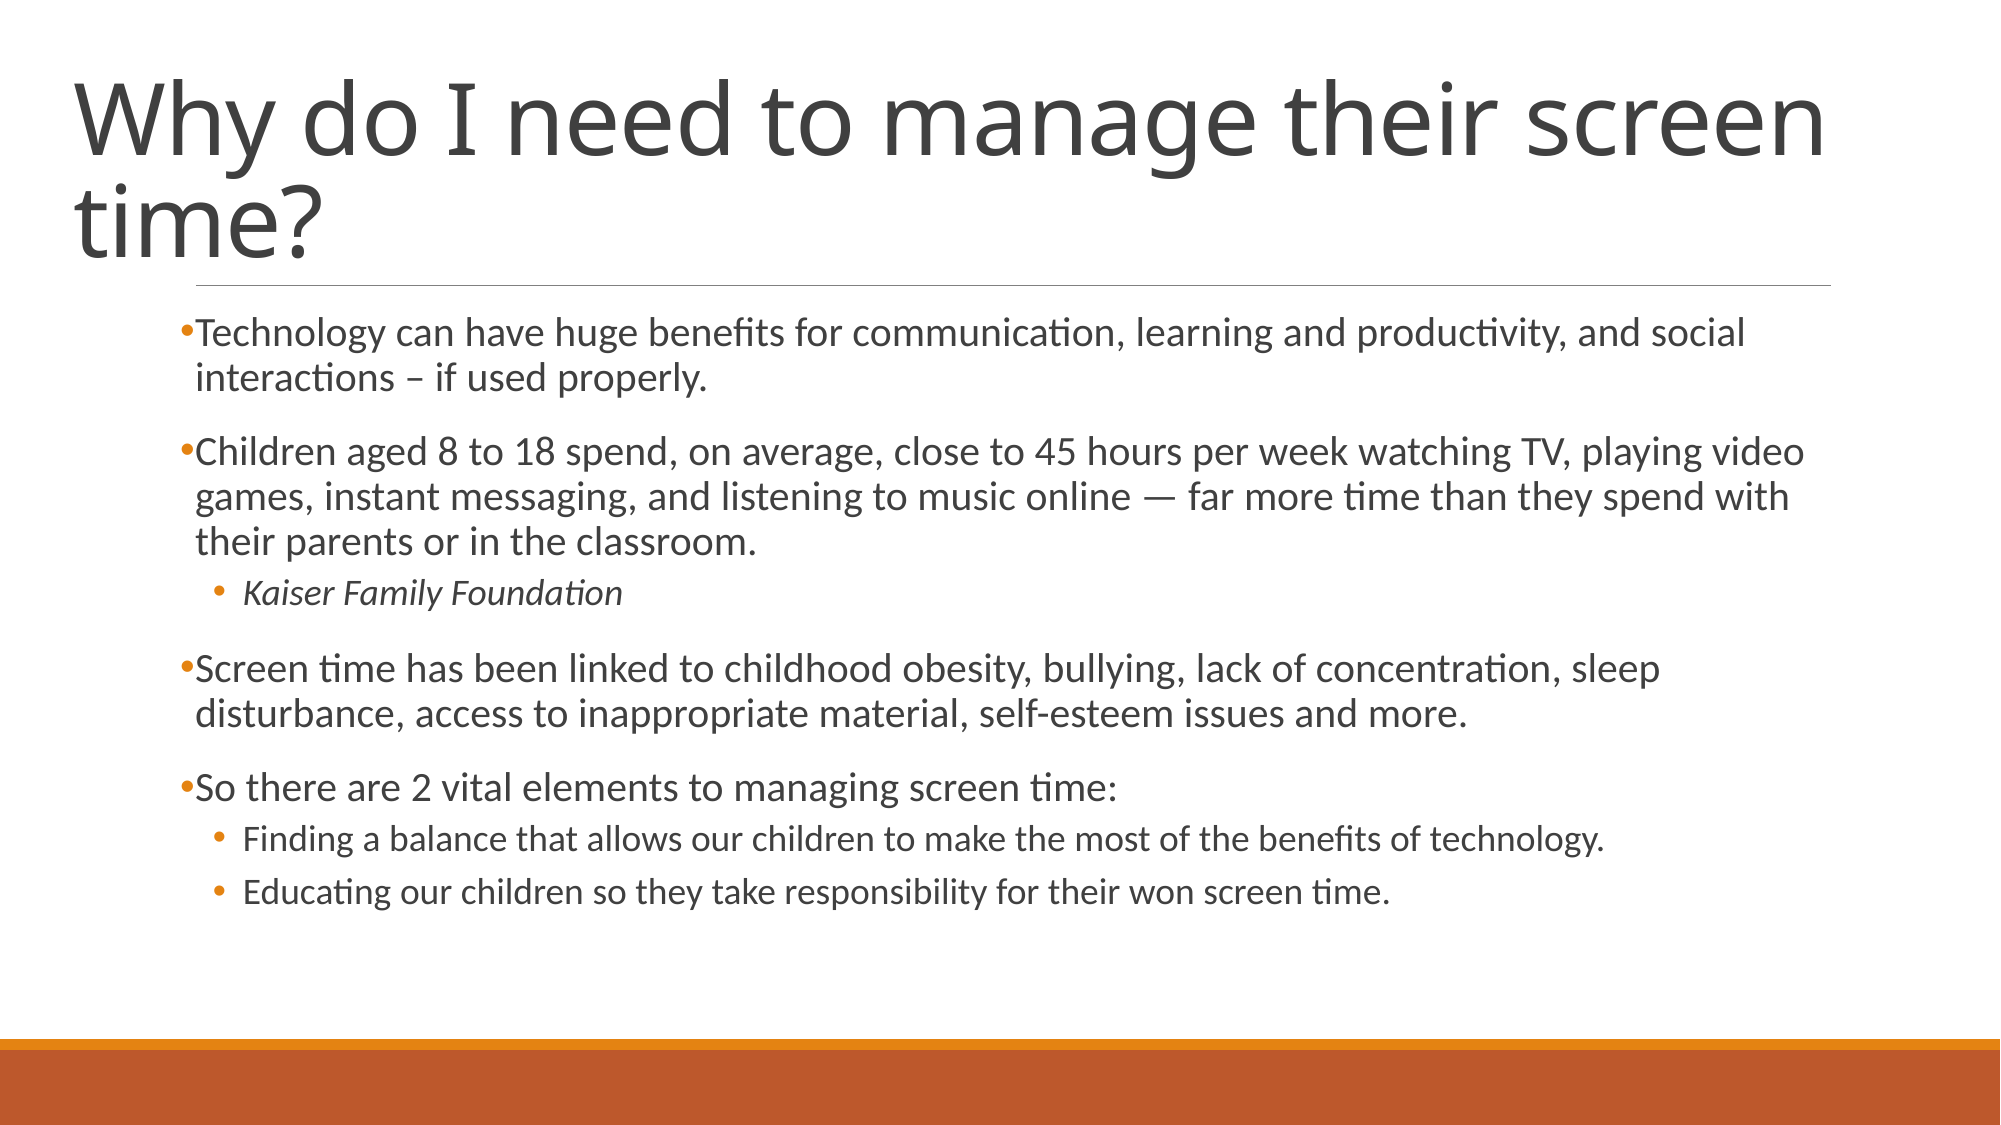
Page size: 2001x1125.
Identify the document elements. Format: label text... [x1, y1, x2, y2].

title Why do I need to manage their screen time? [58, 47, 1944, 285]
list Technology can have huge benefits for communication, learning and productivity, and social interactions – if used properly. Children aged 8 to 18 spend, on average, close to 45 hours per week watching TV, playing video games, instant messaging, and listening to music online — far more time than they spend with their parents or in the classroom. Kaiser Family Foundation Screen time has been linked to childhood obesity, bullying, lack of concentration, sleep disturbance, access to inappropriate material, self-esteem issues and more. So there are 2 vital elements to managing screen time: Finding a balance that allows our children to make the most of the benefits of technology. Educating our children so they take responsibility for their won screen time. [180, 302, 1830, 963]
